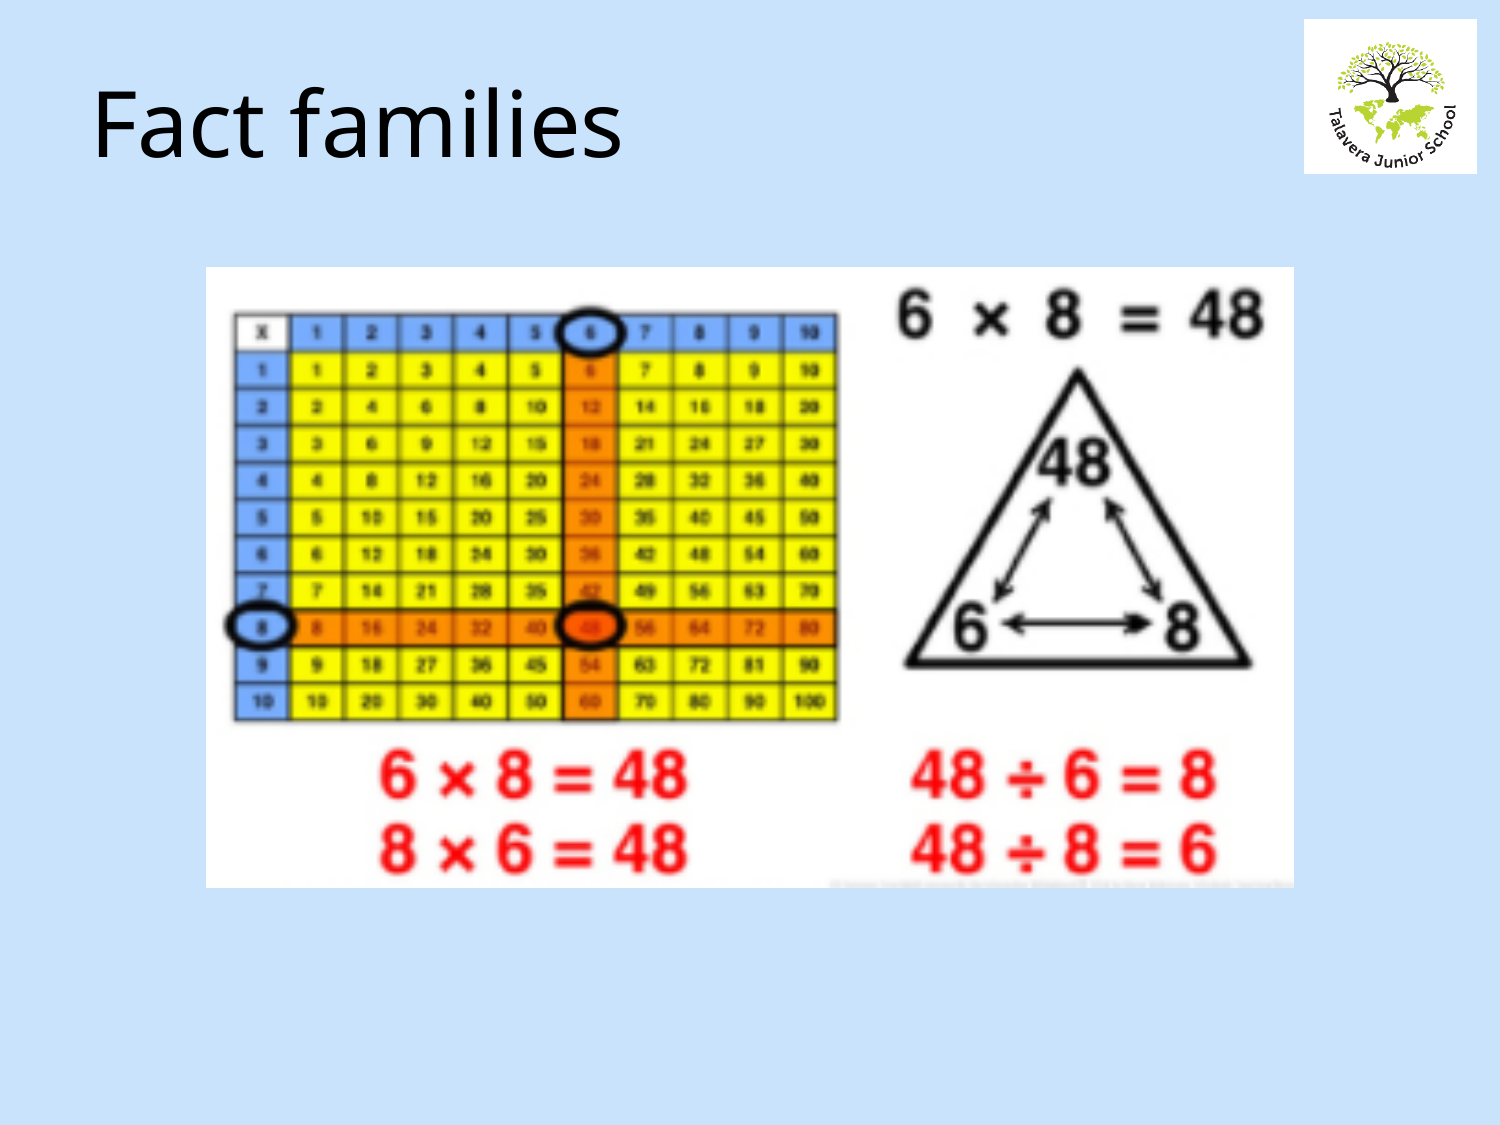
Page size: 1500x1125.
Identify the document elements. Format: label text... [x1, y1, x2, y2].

picture [206, 266, 1294, 888]
title Fact families [75, 45, 1425, 197]
picture [1304, 18, 1478, 175]
